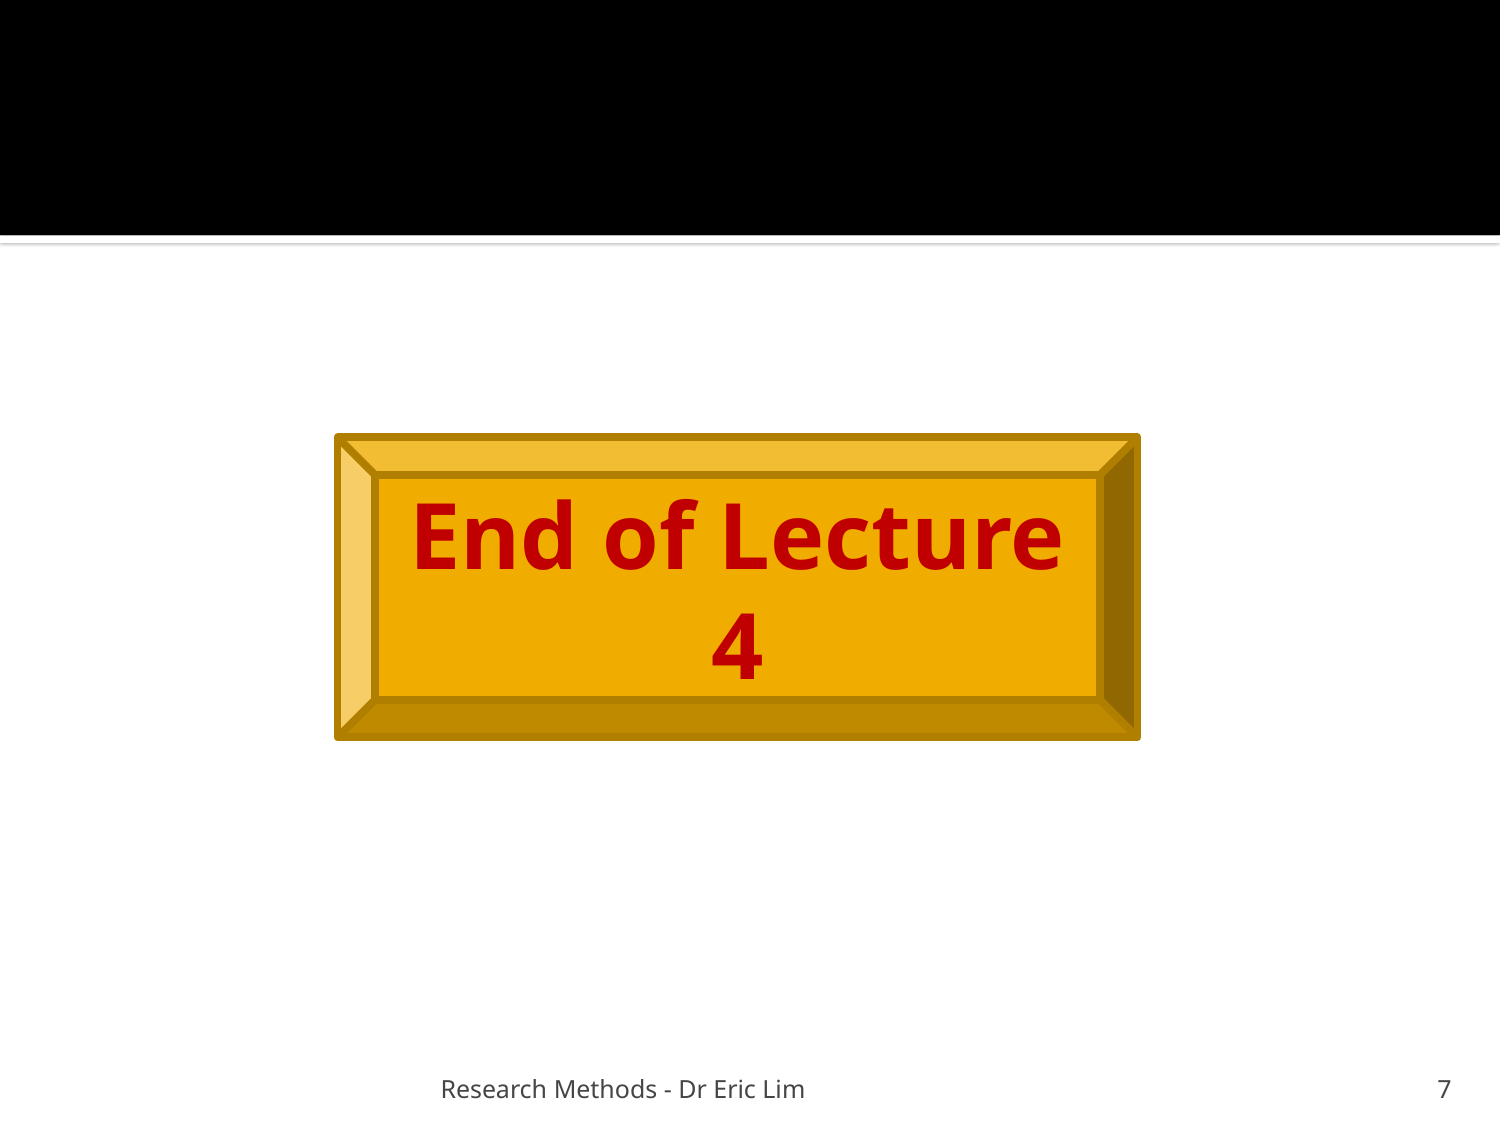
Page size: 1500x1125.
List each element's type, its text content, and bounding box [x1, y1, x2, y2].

footer Research Methods - Dr Eric Lim [433, 1062, 1337, 1108]
slide_number 7 [1345, 1062, 1467, 1108]
text_box End of Lecture 4 [334, 433, 1141, 741]
